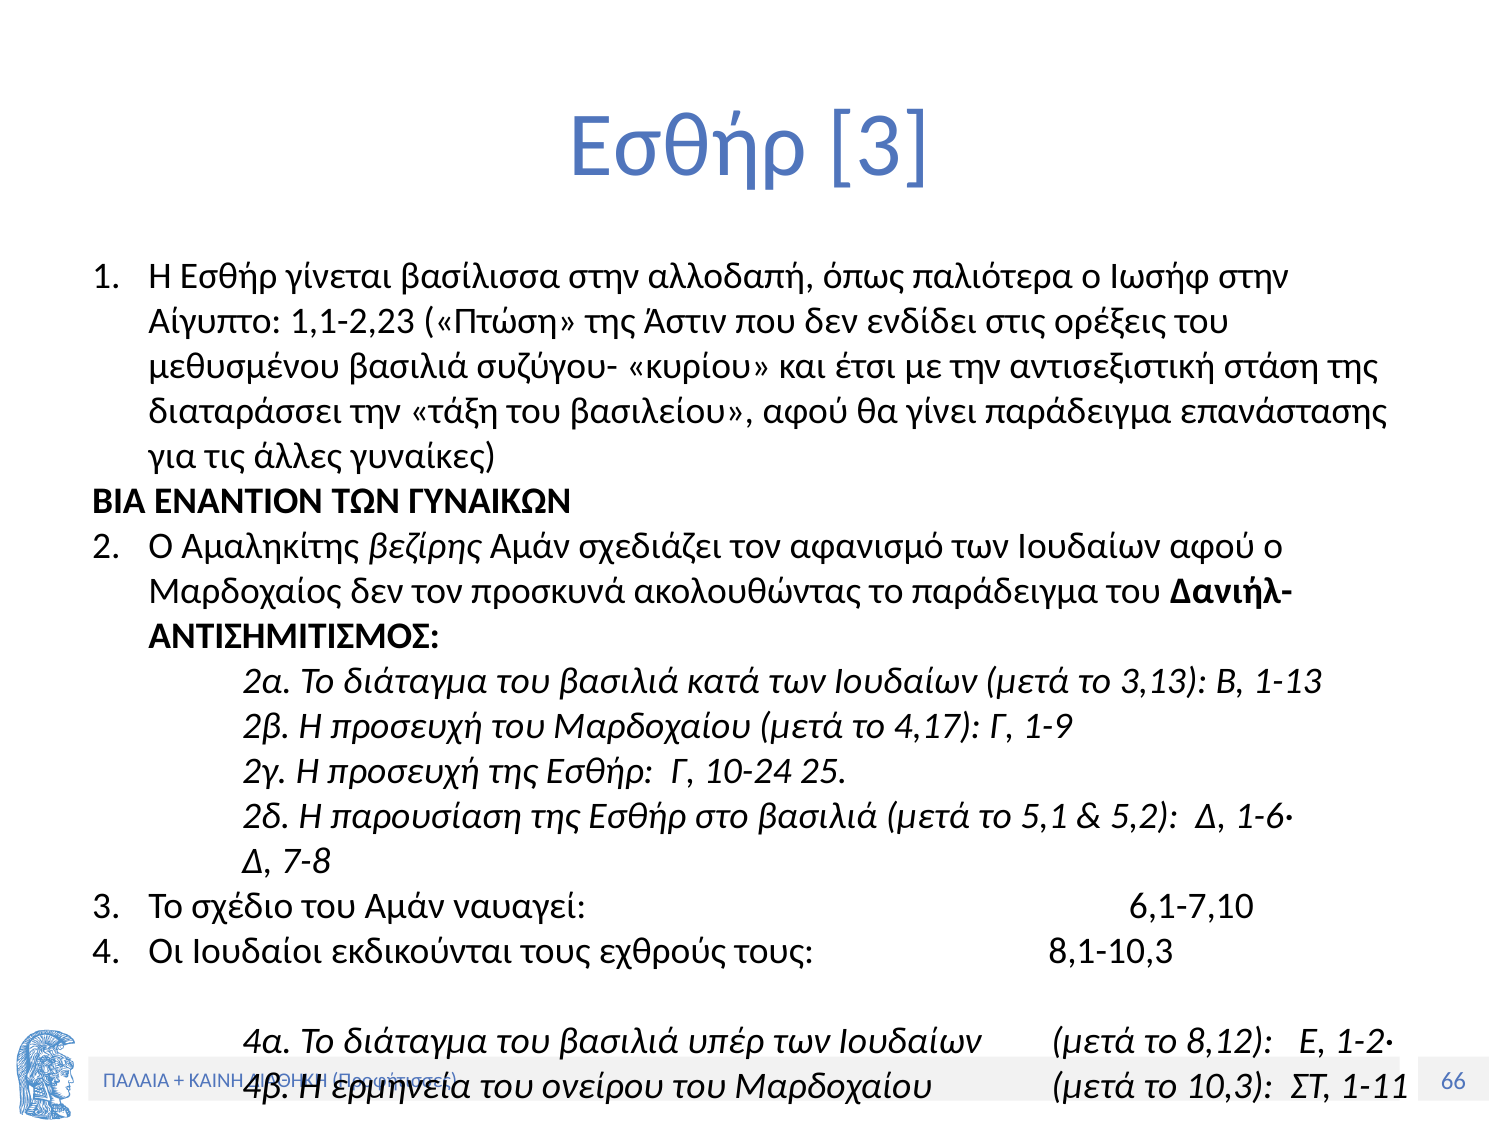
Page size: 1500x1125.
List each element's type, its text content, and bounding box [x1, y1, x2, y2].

title Εσθήρ [3] [75, 45, 1425, 233]
picture [9, 1026, 81, 1120]
list Η Εσθήρ γίνεται βασίλισσα στην αλλοδαπή, όπως παλιότερα ο Ιωσήφ στην Αίγυπτο: 1,1-2,23 («Πτώση» της Άστιν που δεν ενδίδει στις ορέξεις του μεθυσμένου βασιλιά συζύγου- «κυρίου» και έτσι με την αντισεξιστική στάση της διαταράσσει την «τάξη του βασιλείου», αφού θα γίνει παράδειγμα επανάστασης για τις άλλες γυναίκες) ΒΙΑ ΕΝΑΝΤΙΟΝ ΤΩΝ ΓΥΝΑΙΚΩΝ Ο Αμαληκίτης βεζίρης Αμάν σχεδιάζει τον αφανισμό των Ιουδαίων αφού ο Μαρδοχαίος δεν τον προσκυνά ακολουθώντας το παράδειγμα του Δανιήλ-ΑΝΤΙΣΗΜΙΤΙΣΜΟΣ: 2α. Το διάταγμα του βασιλιά κατά των Ιουδαίων (μετά το 3,13): Β, 1-13 2β. Η προσευχή του Μαρδοχαίου (μετά το 4,17): Γ, 1-9 2γ. Η προσευχή της Εσθήρ: Γ, 10-24 25. 2δ. Η παρουσίαση της Εσθήρ στο βασιλιά (μετά το 5,1 & 5,2): Δ, 1-6· Δ, 7-8 Το σχέδιο του Αμάν ναυαγεί: 6,1-7,10 Οι Ιουδαίοι εκδικούνται τους εχθρούς τους: 8,1-10,3 4α. Το διάταγμα του βασιλιά υπέρ των Ιουδαίων (μετά το 8,12): Ε, 1-2· 4β. Η ερμηνεία του ονείρου του Μαρδοχαίου (μετά το 10,3): ΣΤ, 1-11 [77, 243, 1428, 986]
